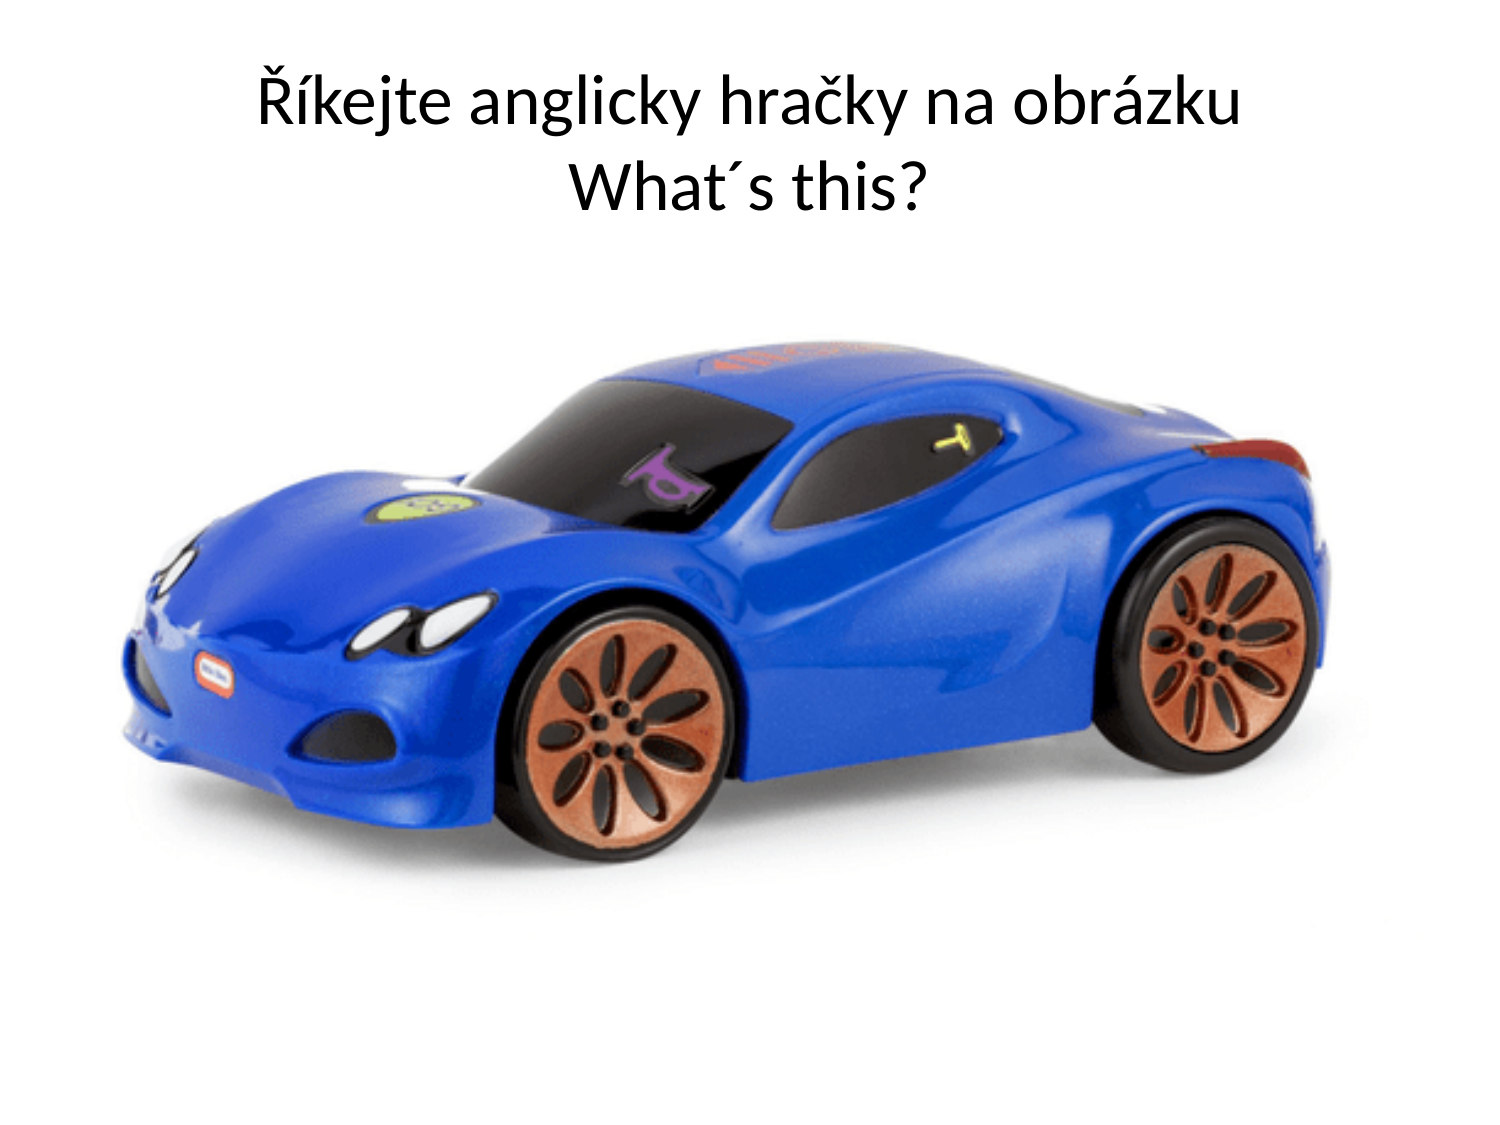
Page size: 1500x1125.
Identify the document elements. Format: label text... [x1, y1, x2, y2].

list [74, 322, 1426, 945]
title Říkejte anglicky hračky na obrázku What´s this? [75, 45, 1425, 233]
